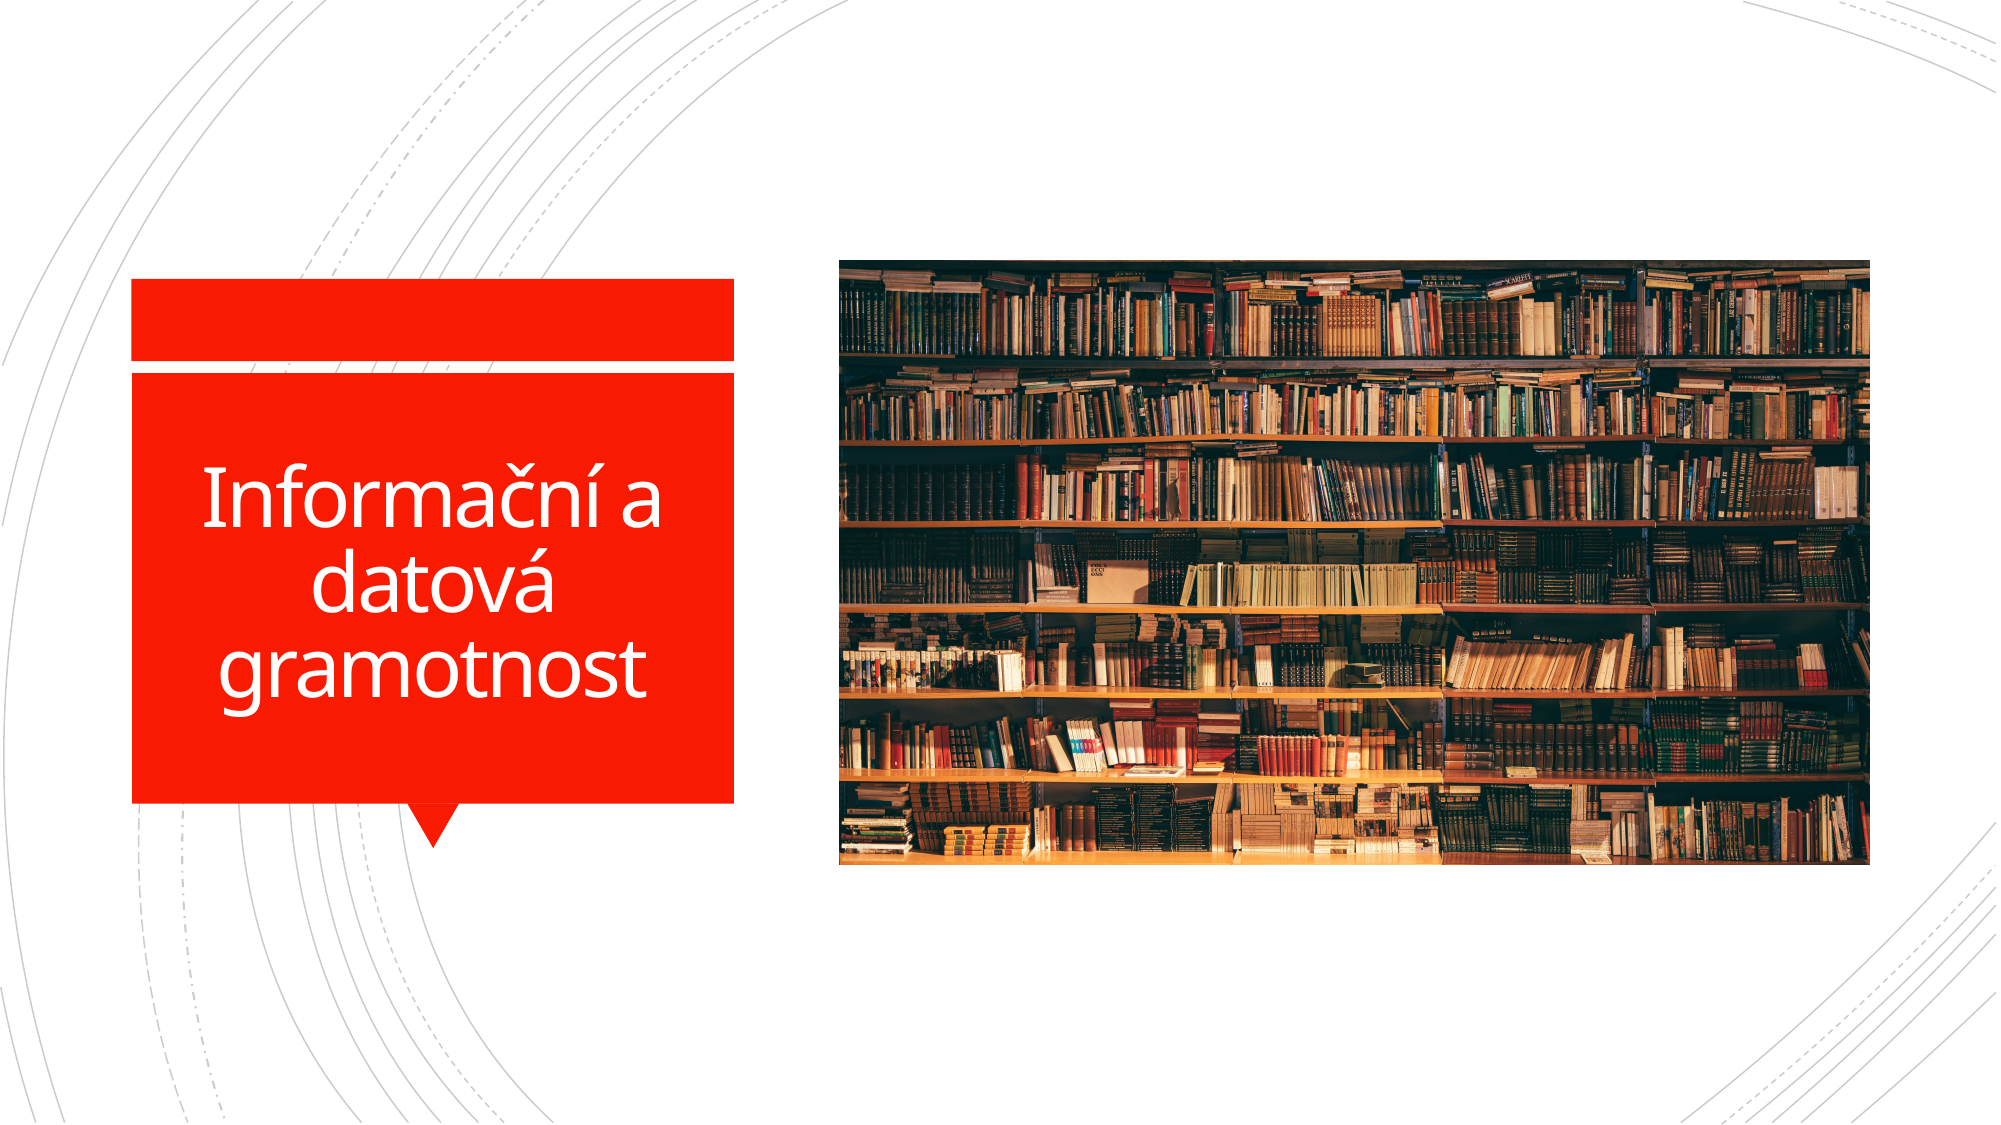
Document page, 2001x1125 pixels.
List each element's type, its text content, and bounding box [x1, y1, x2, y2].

title Informační a datová gramotnost [145, 385, 720, 789]
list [839, 259, 1871, 865]
